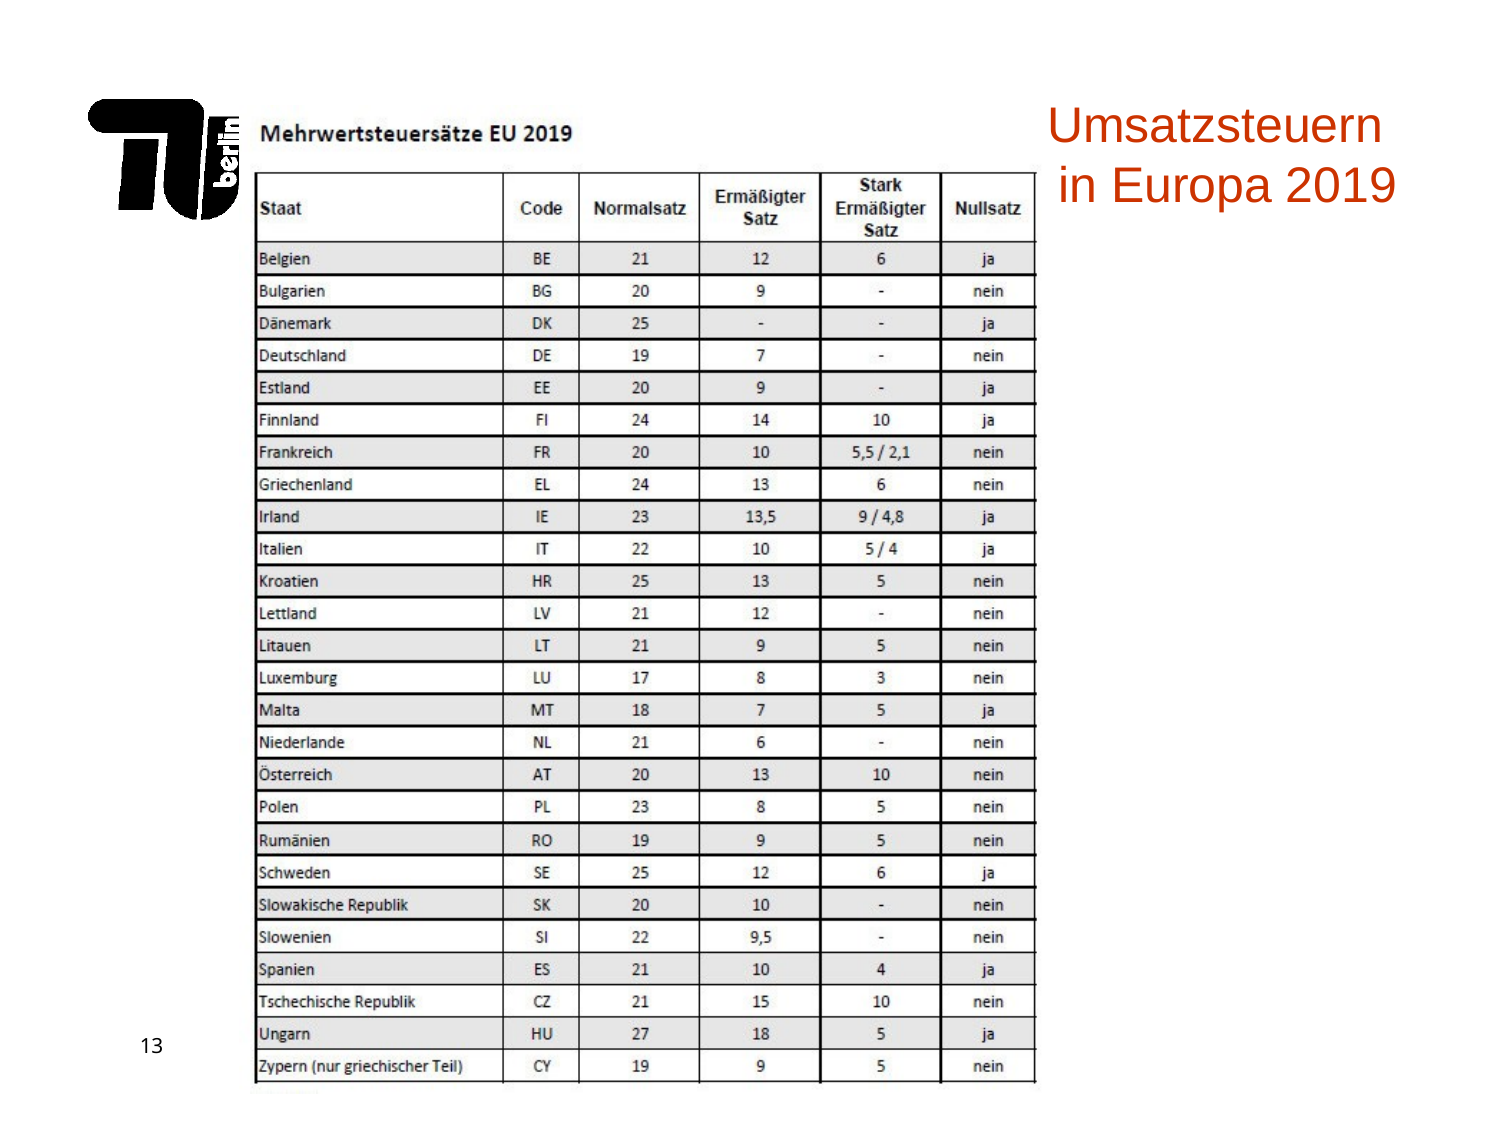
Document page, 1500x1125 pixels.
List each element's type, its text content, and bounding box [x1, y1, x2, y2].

picture [88, 99, 1047, 1094]
title Umsatzsteuern in Europa 2019 [312, 62, 1413, 220]
